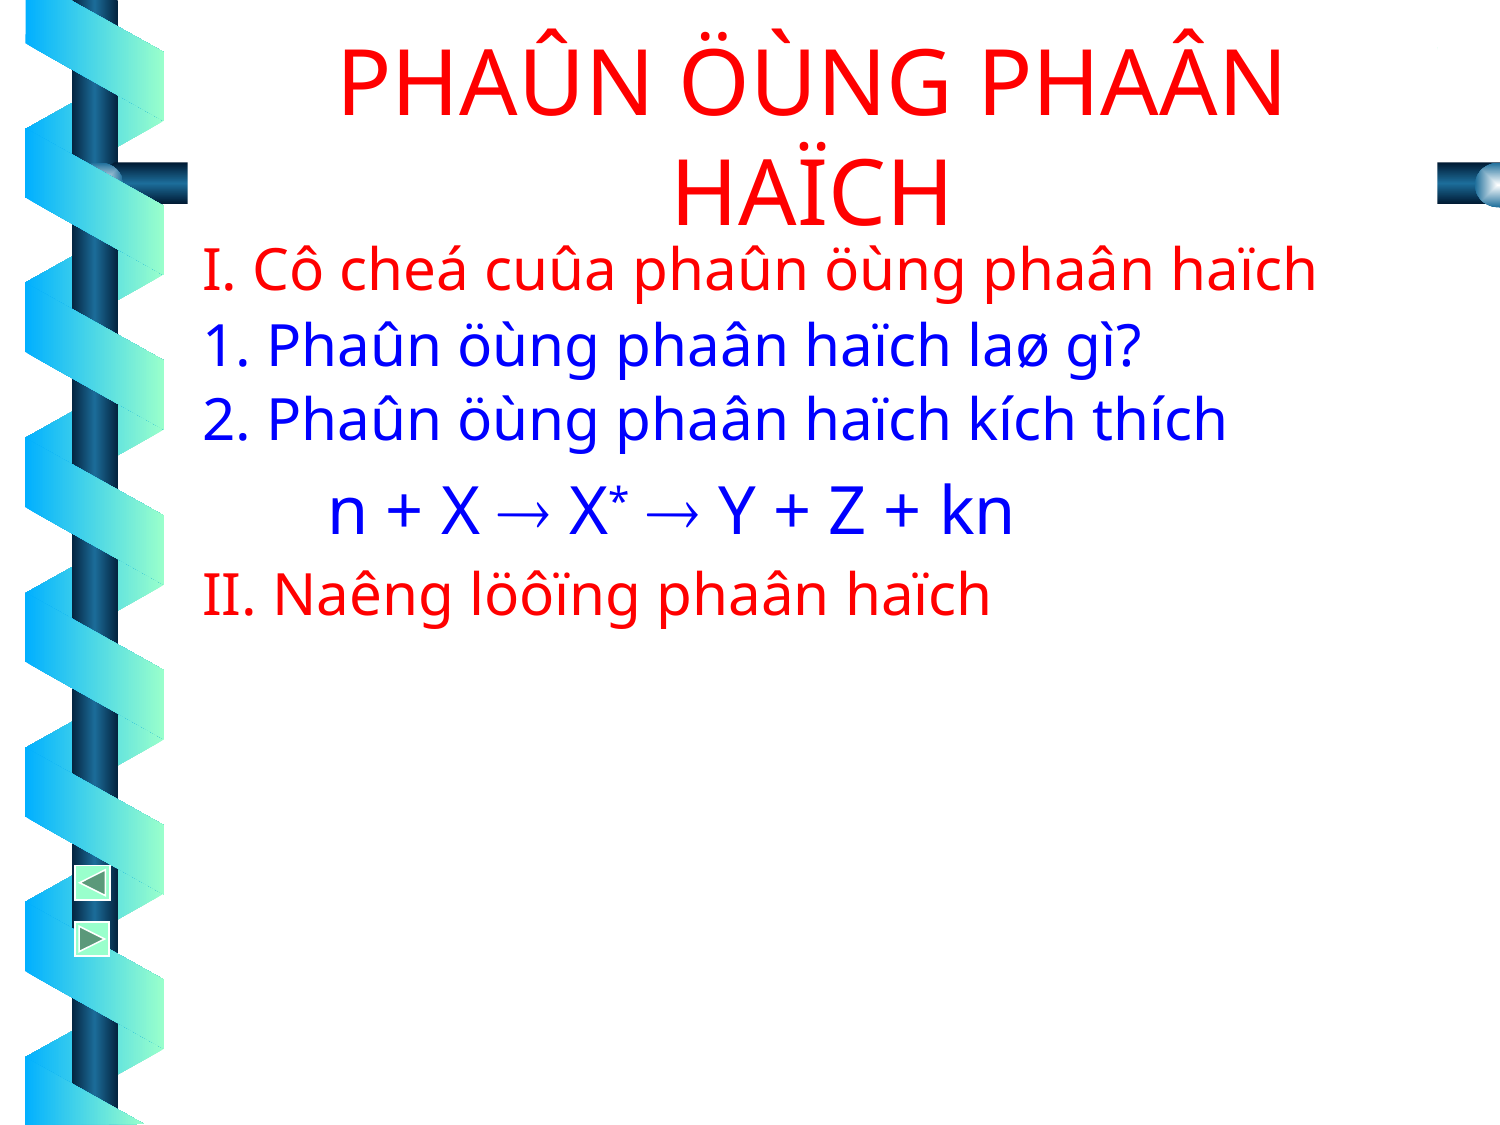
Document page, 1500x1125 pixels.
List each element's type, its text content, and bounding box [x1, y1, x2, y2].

text_box n + X  X*  Y + Z + kn [312, 460, 1113, 549]
text_box [75, 921, 109, 957]
text_box PHAÛN ÖÙNG PHAÂN HAÏCH [187, 16, 1438, 251]
text_box I. Cô cheá cuûa phaûn öùng phaân haïch [187, 224, 1413, 301]
text_box [75, 865, 110, 900]
text_box 2. Phaûn öùng phaân haïch kích thích [187, 375, 1475, 460]
text_box II. Naêng löôïng phaân haïch [187, 549, 1413, 635]
text_box 1. Phaûn öùng phaân haïch laø gì? [187, 301, 1488, 386]
